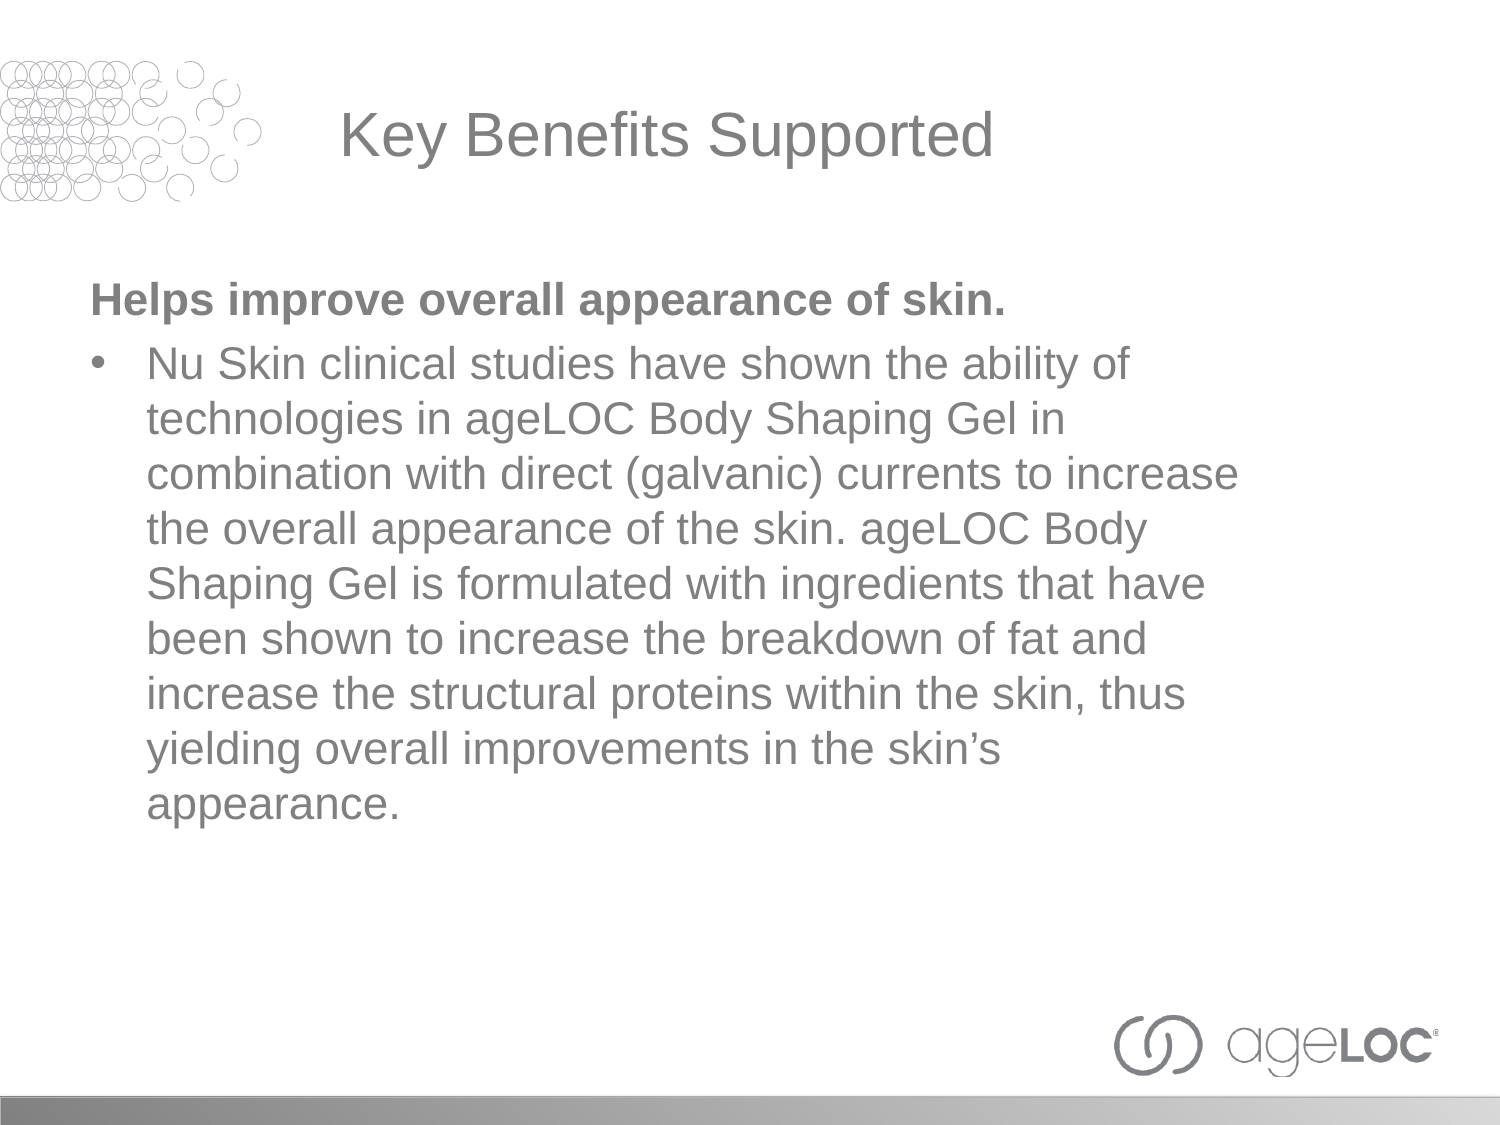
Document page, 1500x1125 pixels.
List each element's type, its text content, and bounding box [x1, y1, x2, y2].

text_box Key Benefits Supported [324, 62, 1425, 200]
list Helps improve overall appearance of skin. Nu Skin clinical studies have shown the ability of technologies in ageLOC Body Shaping Gel in combination with direct (galvanic) currents to increase the overall appearance of the skin. ageLOC Body Shaping Gel is formulated with ingredients that have been shown to increase the breakdown of fat and increase the structural proteins within the skin, thus yielding overall improvements in the skin’s appearance. [74, 262, 1263, 1006]
